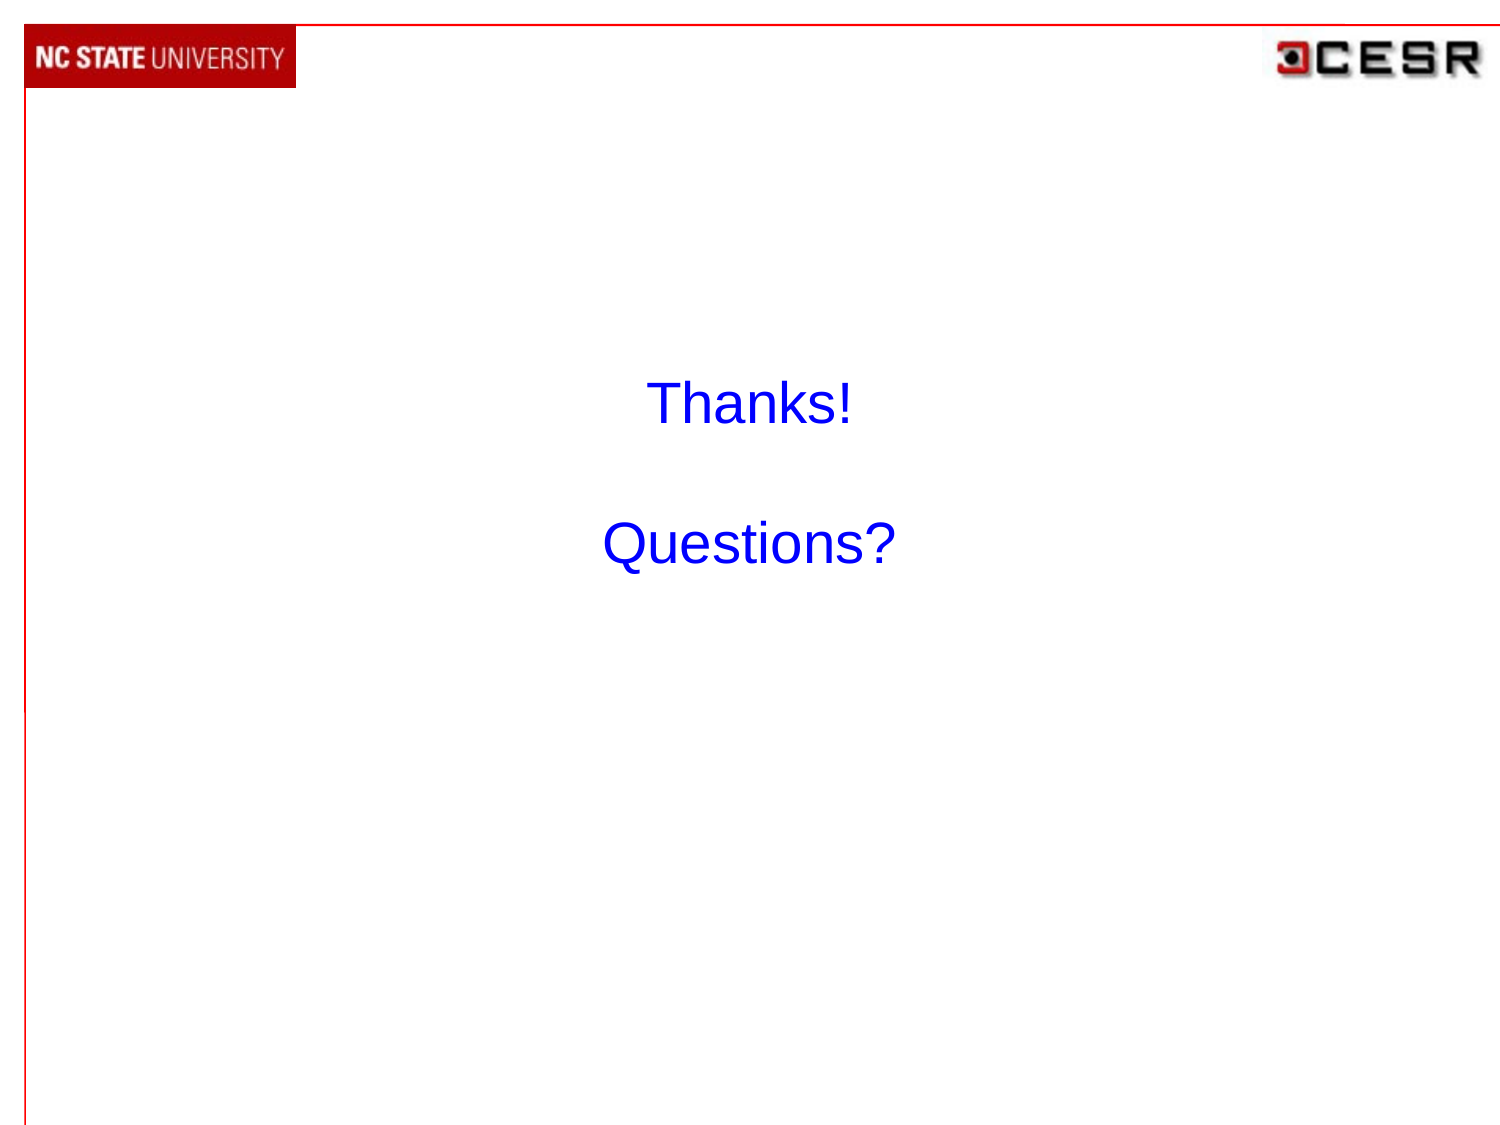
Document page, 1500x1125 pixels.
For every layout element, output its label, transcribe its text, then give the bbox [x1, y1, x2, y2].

picture [24, 24, 296, 88]
picture [1262, 27, 1500, 88]
title Thanks! Questions? [112, 349, 1388, 591]
